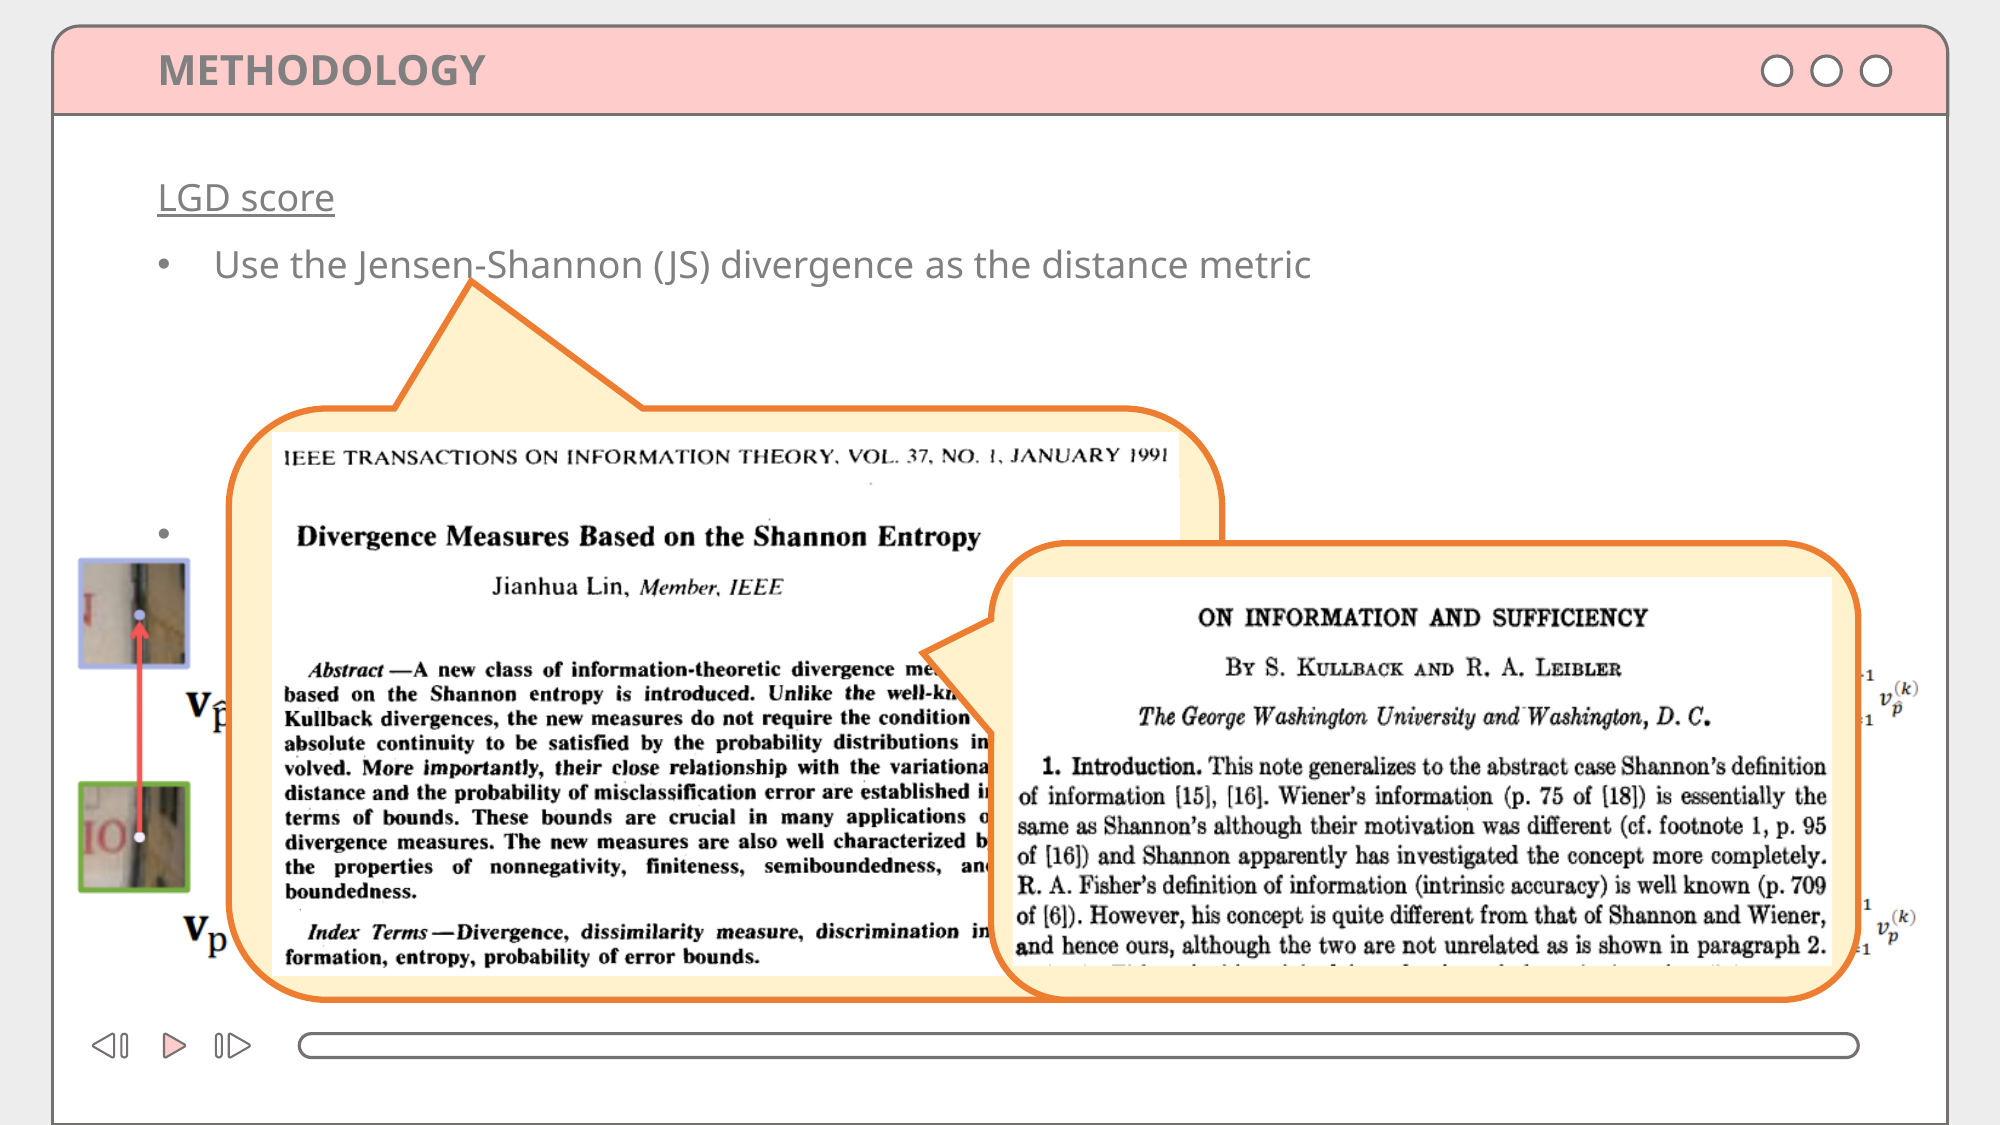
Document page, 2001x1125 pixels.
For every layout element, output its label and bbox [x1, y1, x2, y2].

text_box [228, 408, 1223, 1000]
picture [1859, 553, 1933, 967]
picture [68, 553, 228, 967]
text_box [52, 26, 1948, 1125]
text_box [991, 543, 1859, 1000]
